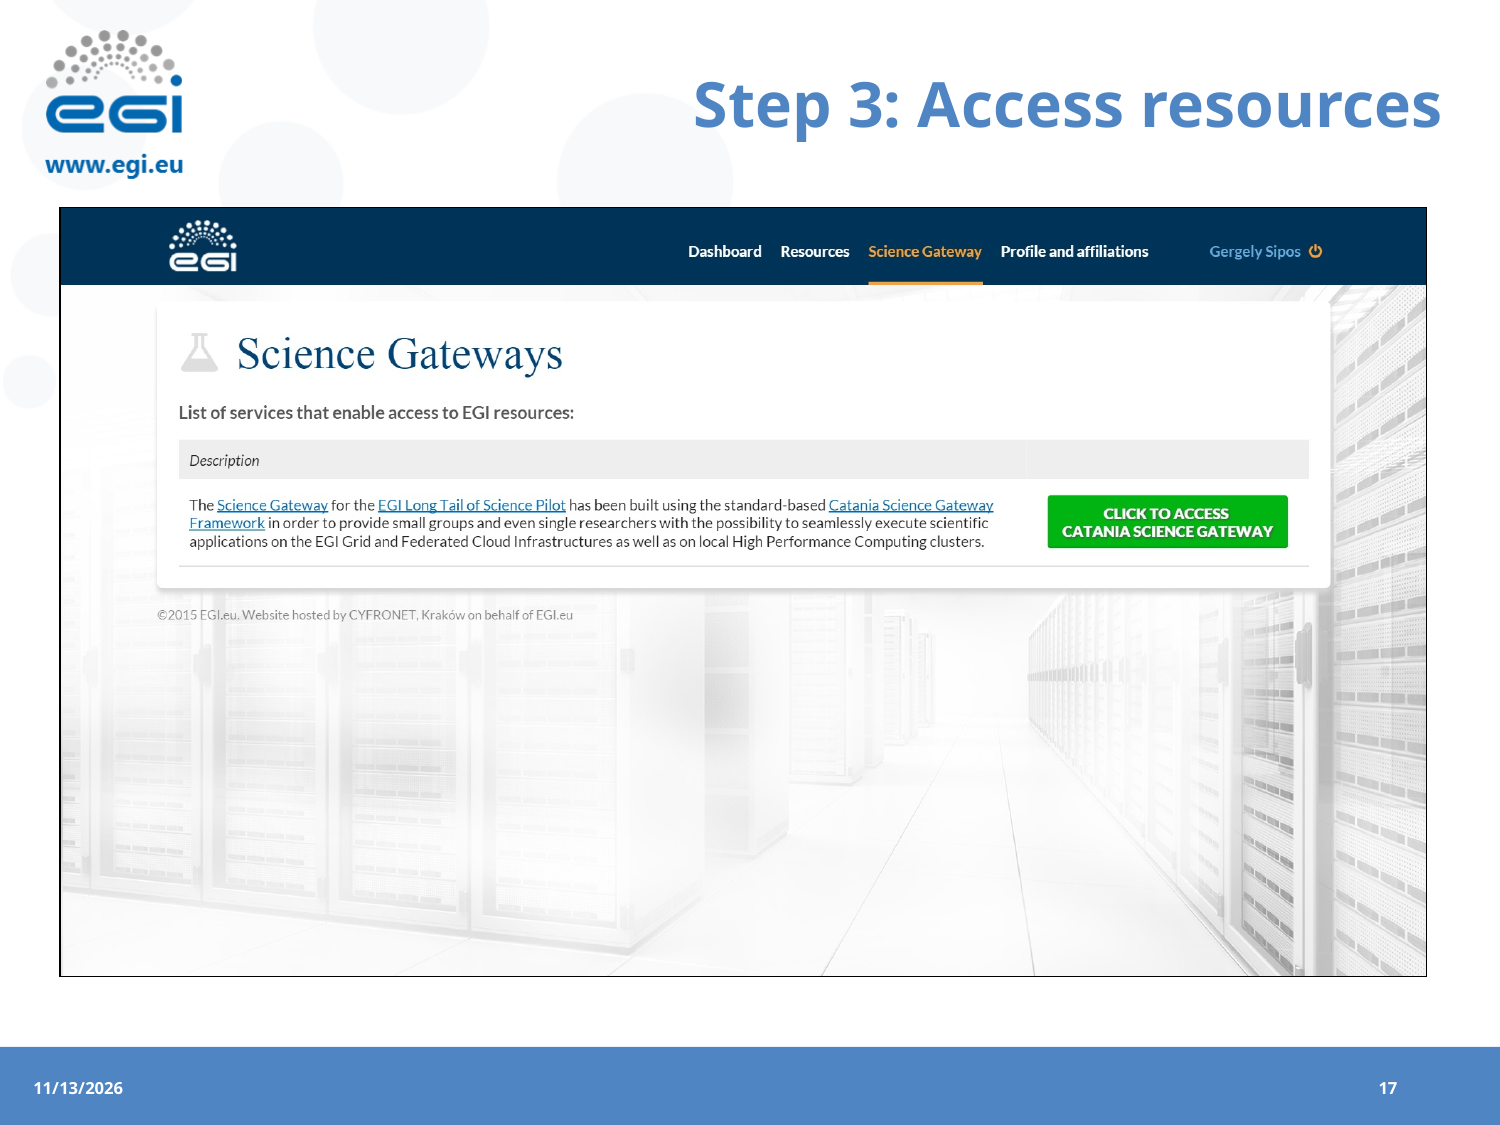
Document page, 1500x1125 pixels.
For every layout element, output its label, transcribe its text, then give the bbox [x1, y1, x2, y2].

picture [3, 0, 1427, 977]
title Step 3: Access resources [253, 33, 1459, 173]
